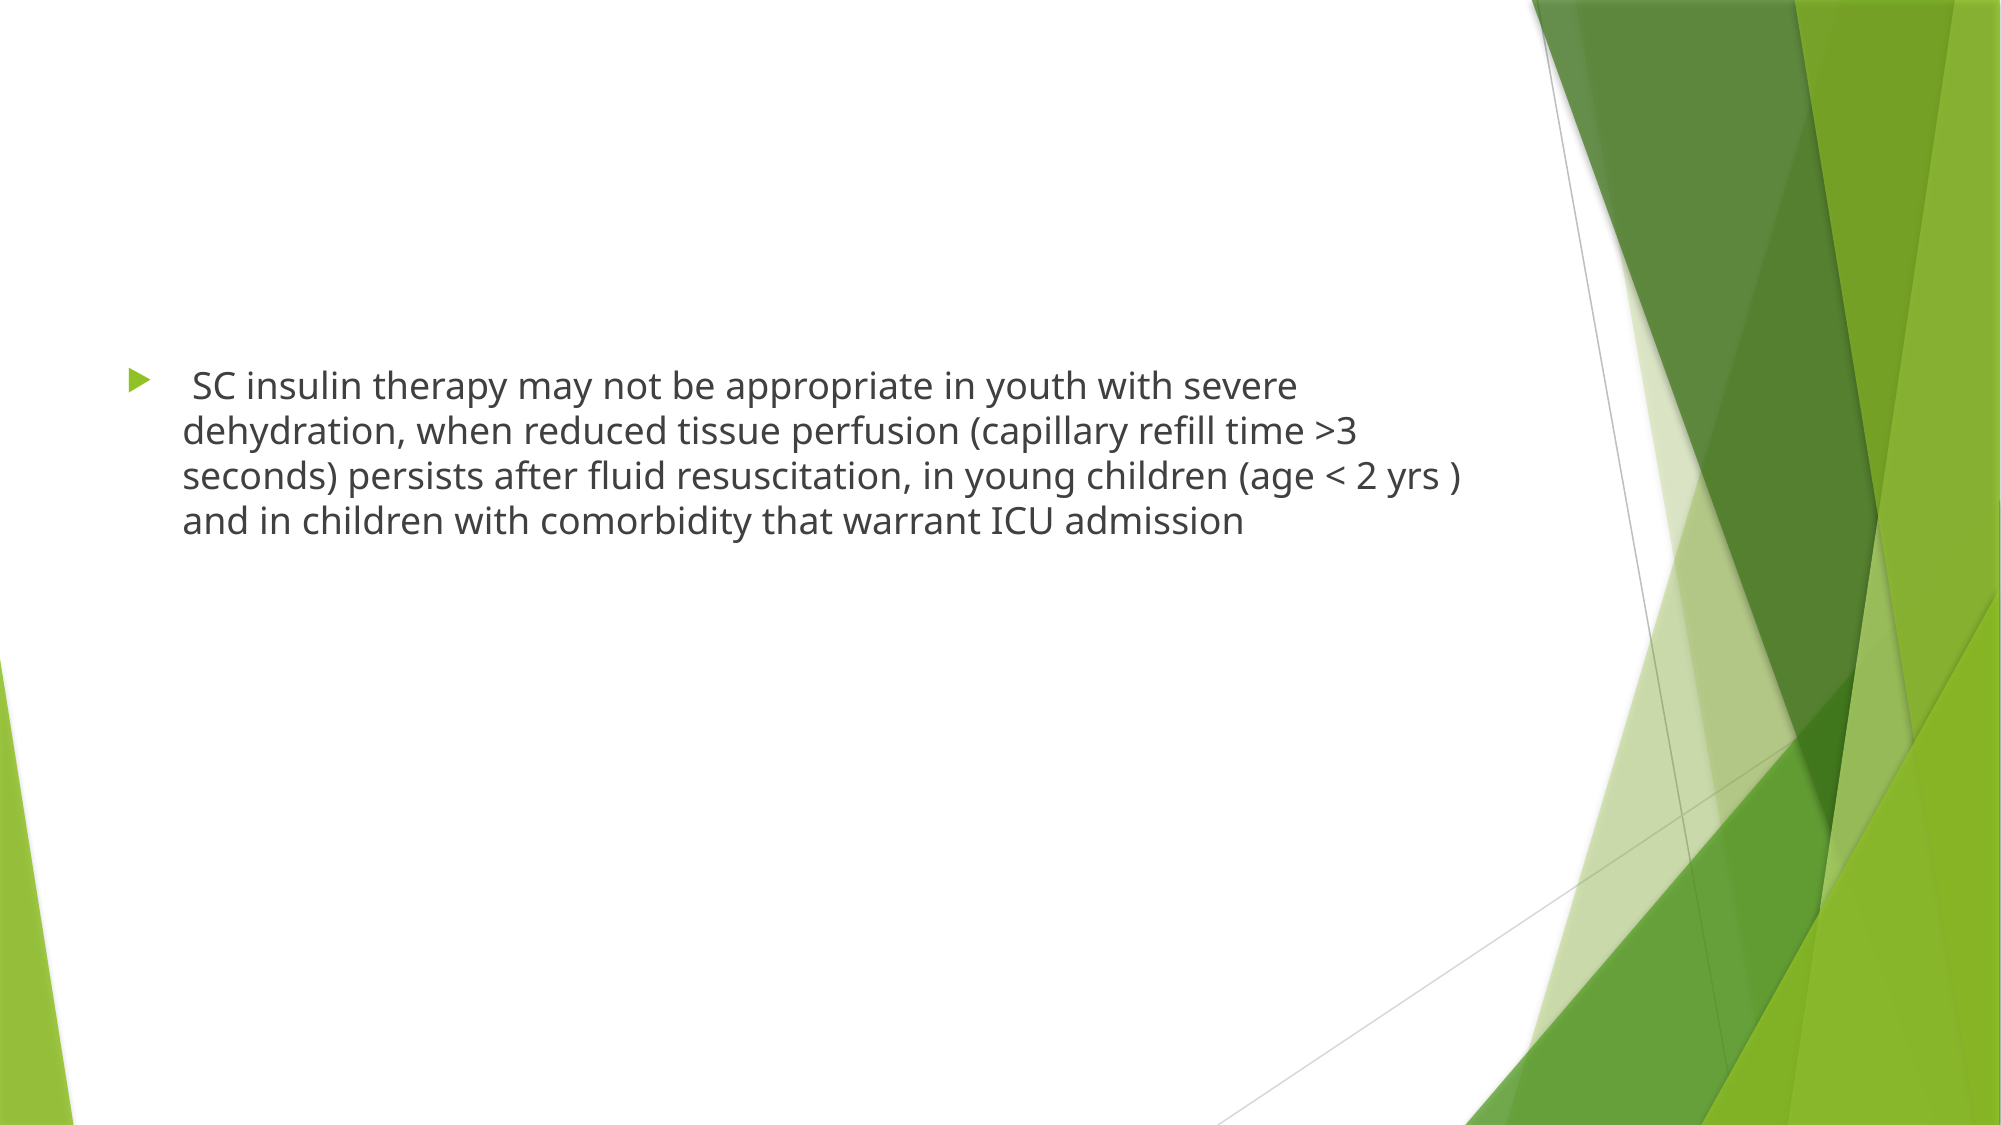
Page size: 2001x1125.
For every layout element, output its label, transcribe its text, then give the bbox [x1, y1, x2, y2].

list SC insulin therapy may not be appropriate in youth with severe dehydration, when reduced tissue perfusion (capillary refill time >3 seconds) persists after fluid resuscitation, in young children (age < 2 yrs ) and in children with comorbidity that warrant ICU admission [111, 354, 1522, 992]
